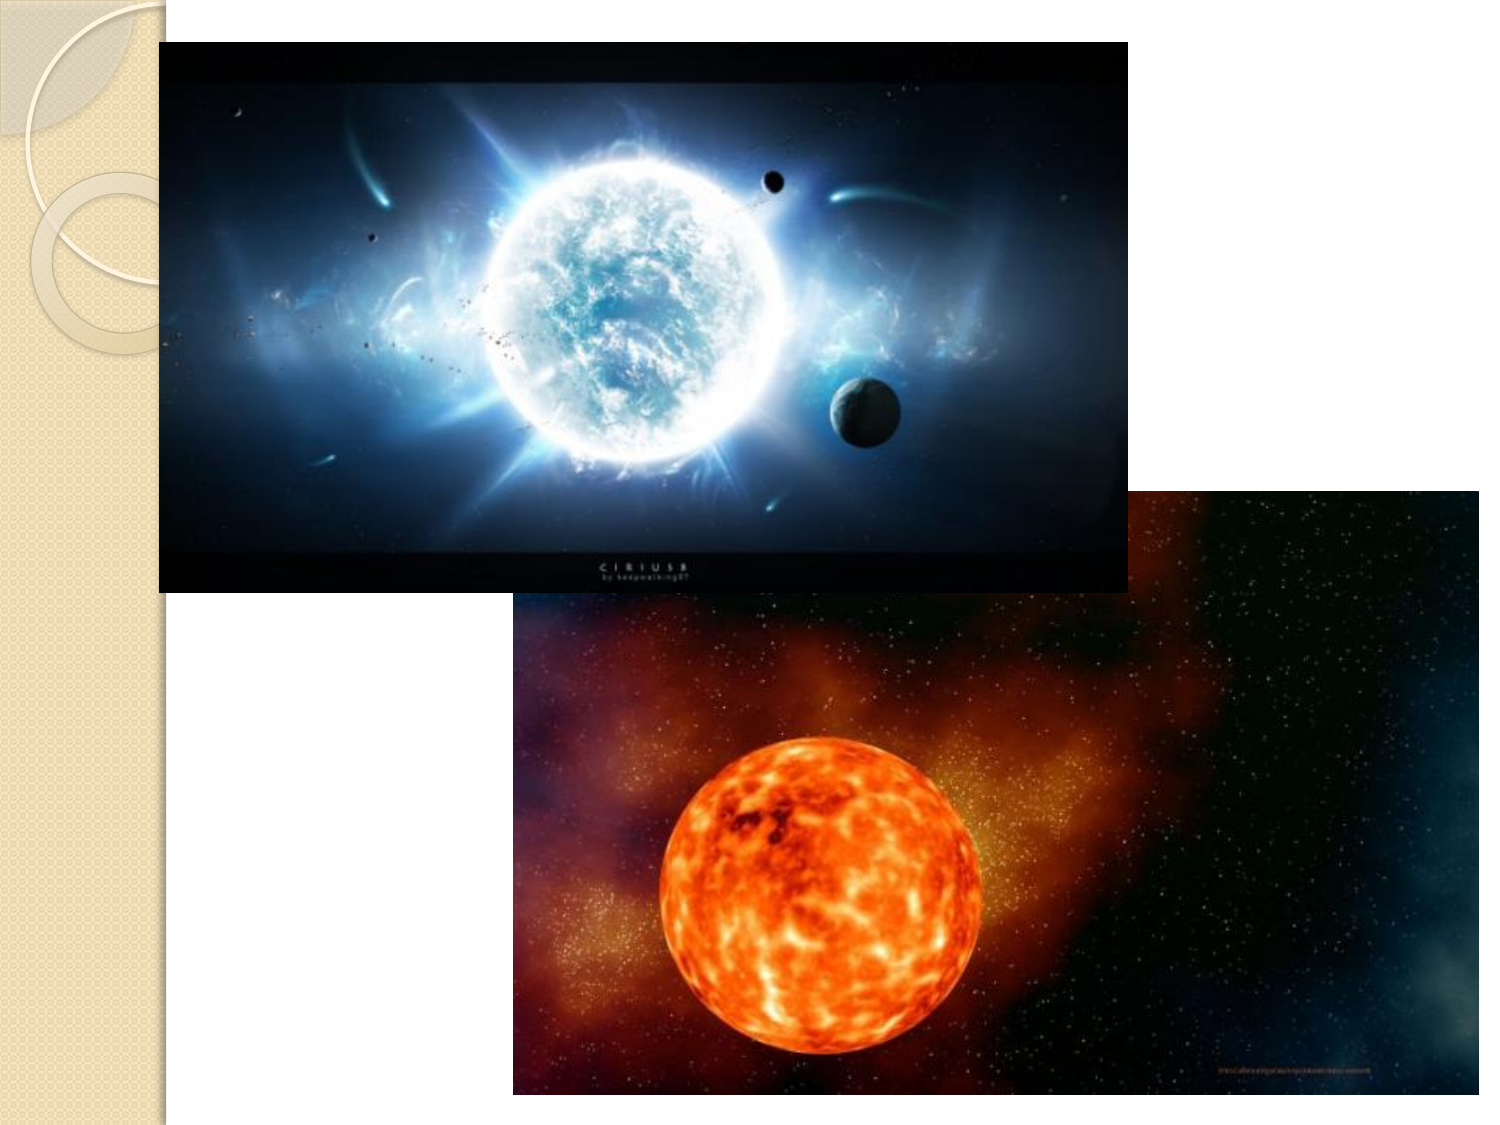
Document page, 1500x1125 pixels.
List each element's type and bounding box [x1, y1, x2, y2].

picture [159, 42, 1480, 1096]
